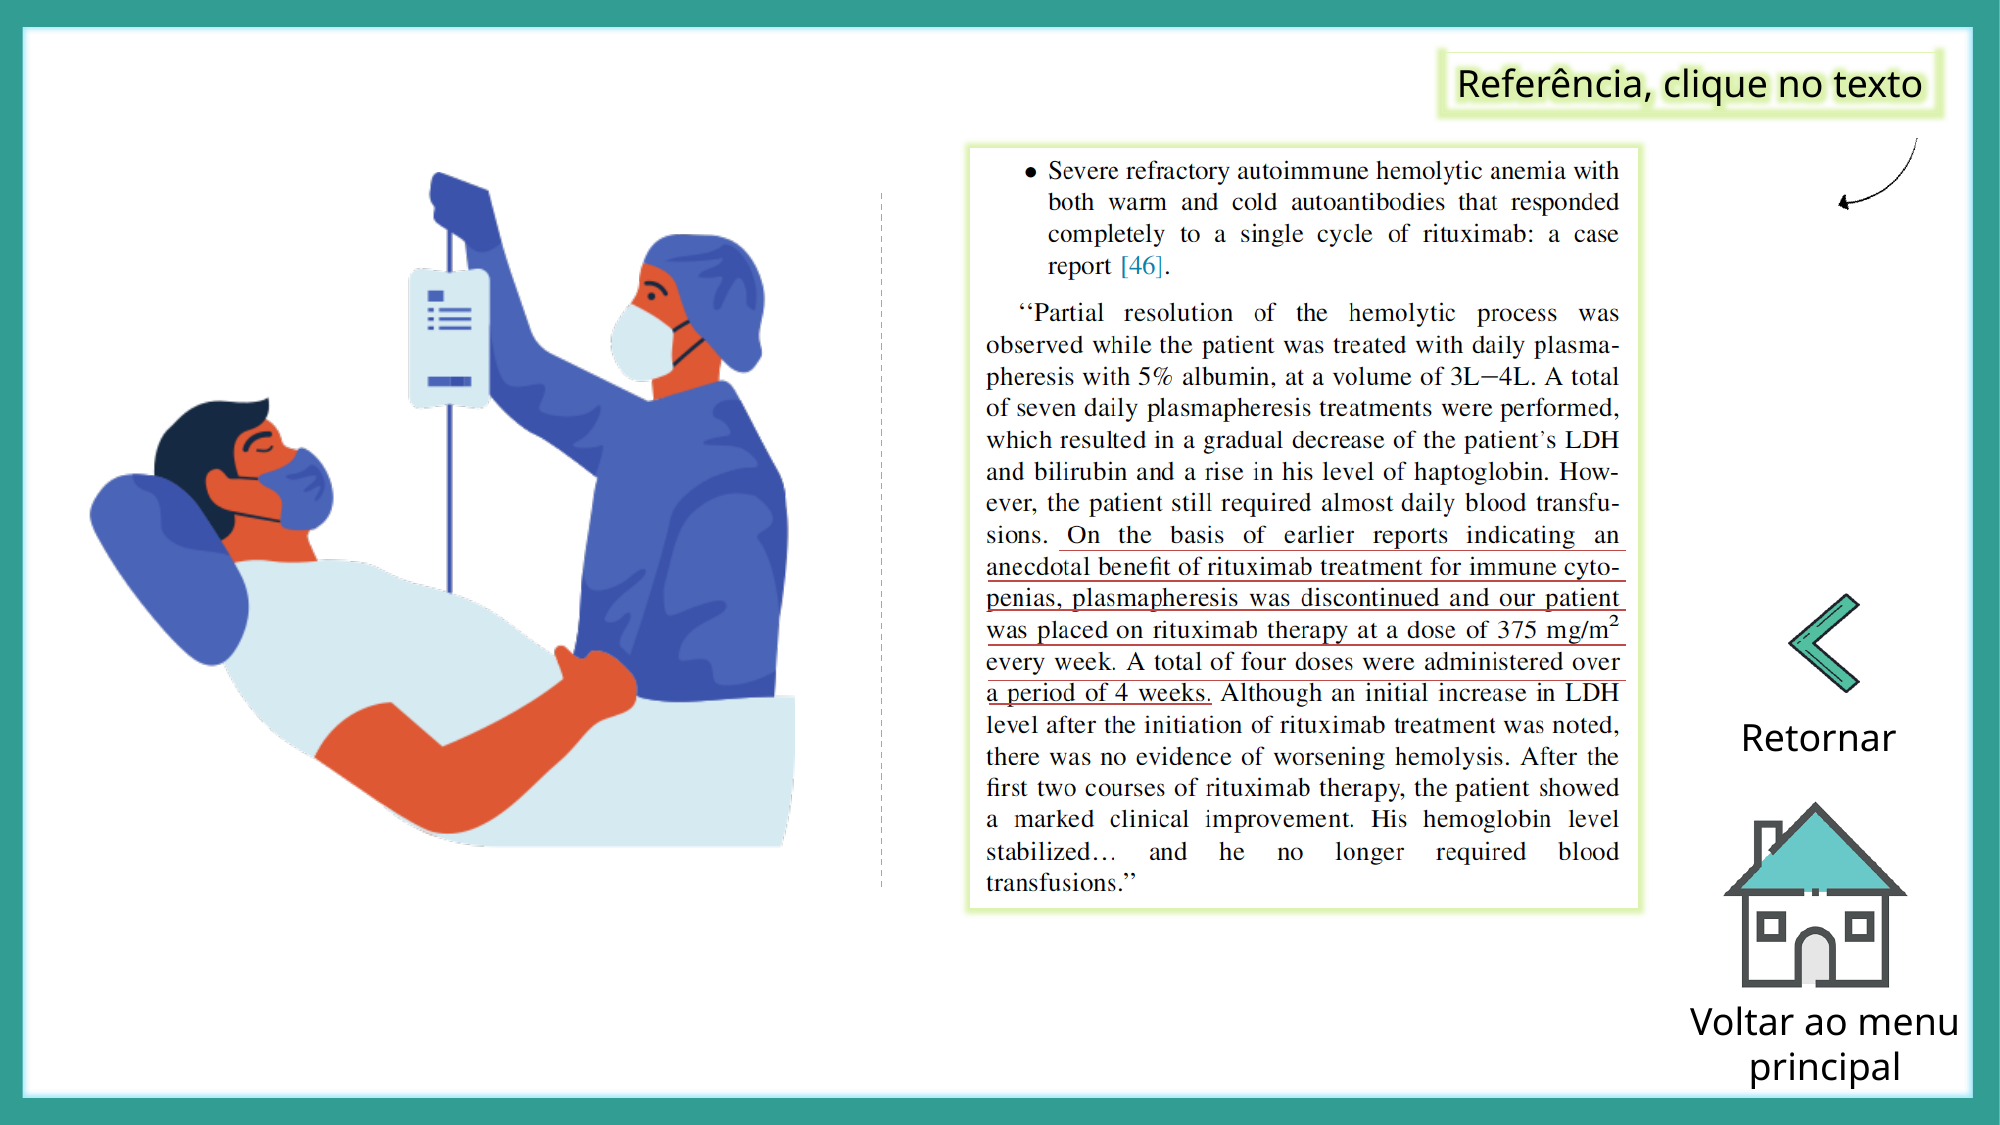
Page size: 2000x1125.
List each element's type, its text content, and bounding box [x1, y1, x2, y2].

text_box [970, 148, 1638, 909]
picture [83, 172, 795, 848]
text_box Referência, clique no texto [1442, 52, 1939, 113]
picture [1719, 798, 1911, 991]
text_box [0, 0, 2000, 1125]
text_box Voltar ao menu principal [1673, 990, 1965, 1090]
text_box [1740, 579, 1898, 756]
picture [1815, 120, 1942, 236]
